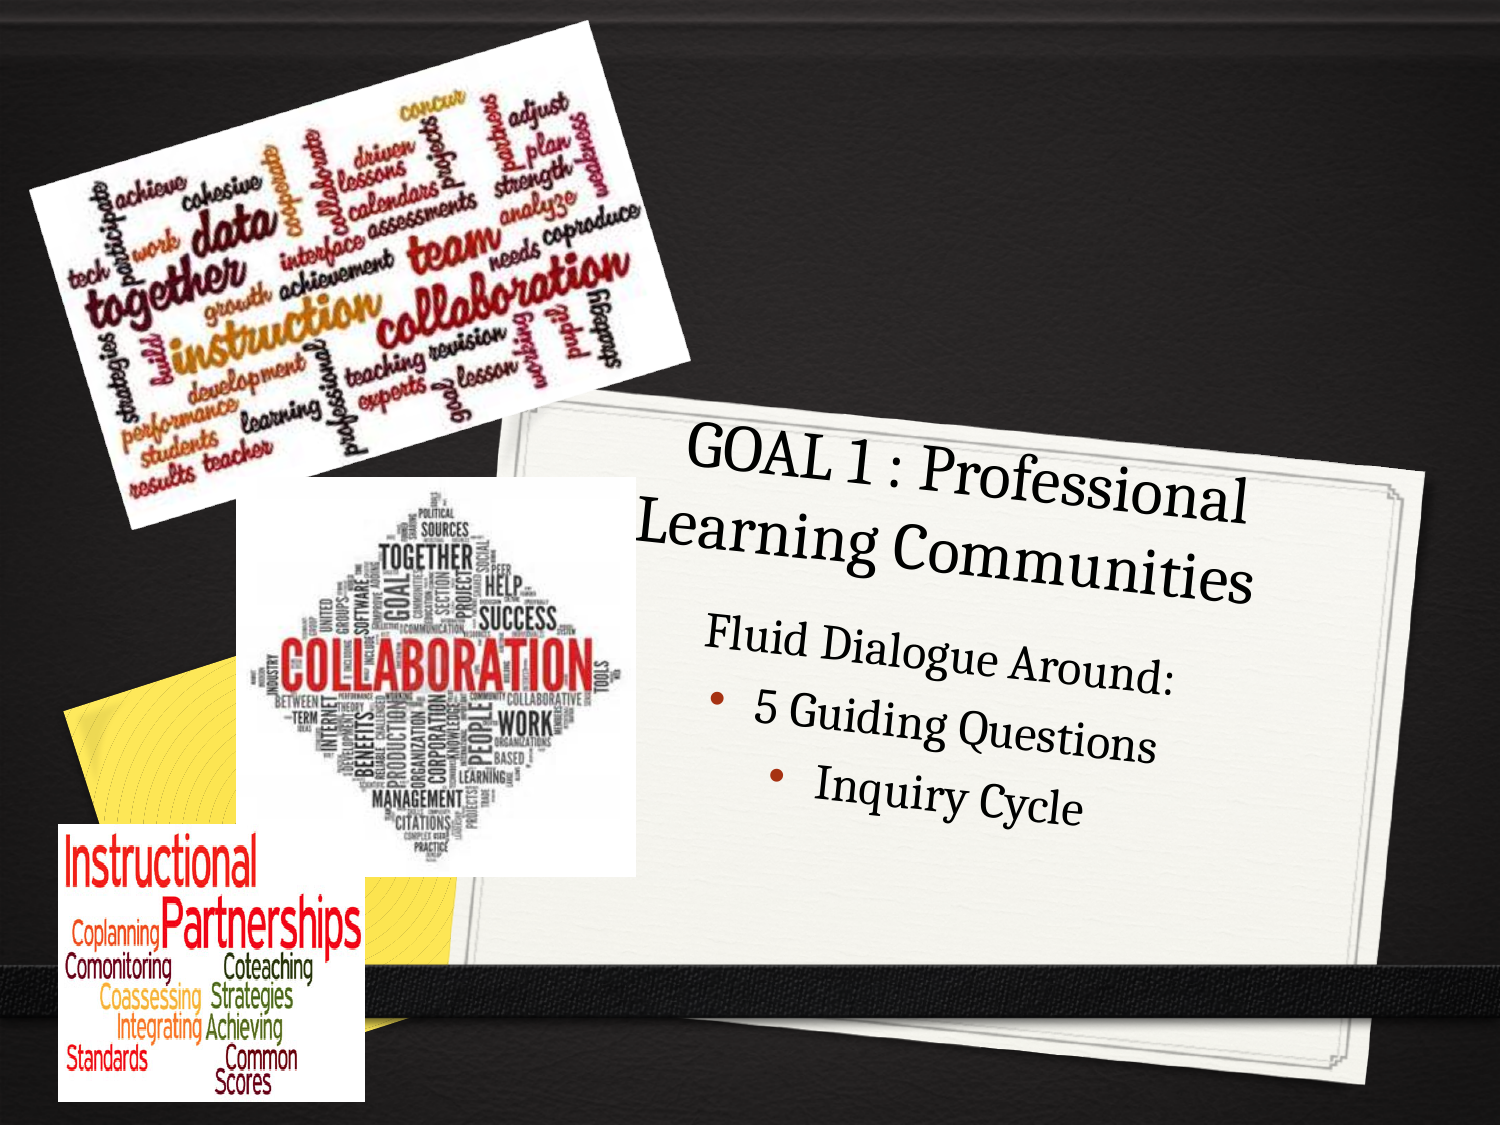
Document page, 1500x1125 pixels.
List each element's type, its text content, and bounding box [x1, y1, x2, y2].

picture [69, 693, 157, 788]
picture [0, 21, 1500, 1103]
title GOAL 1 : Professional Learning Communities [561, 422, 1359, 637]
subtitle Fluid Dialogue Around: 5 Guiding Questions Inquiry Cycle [555, 582, 1340, 964]
